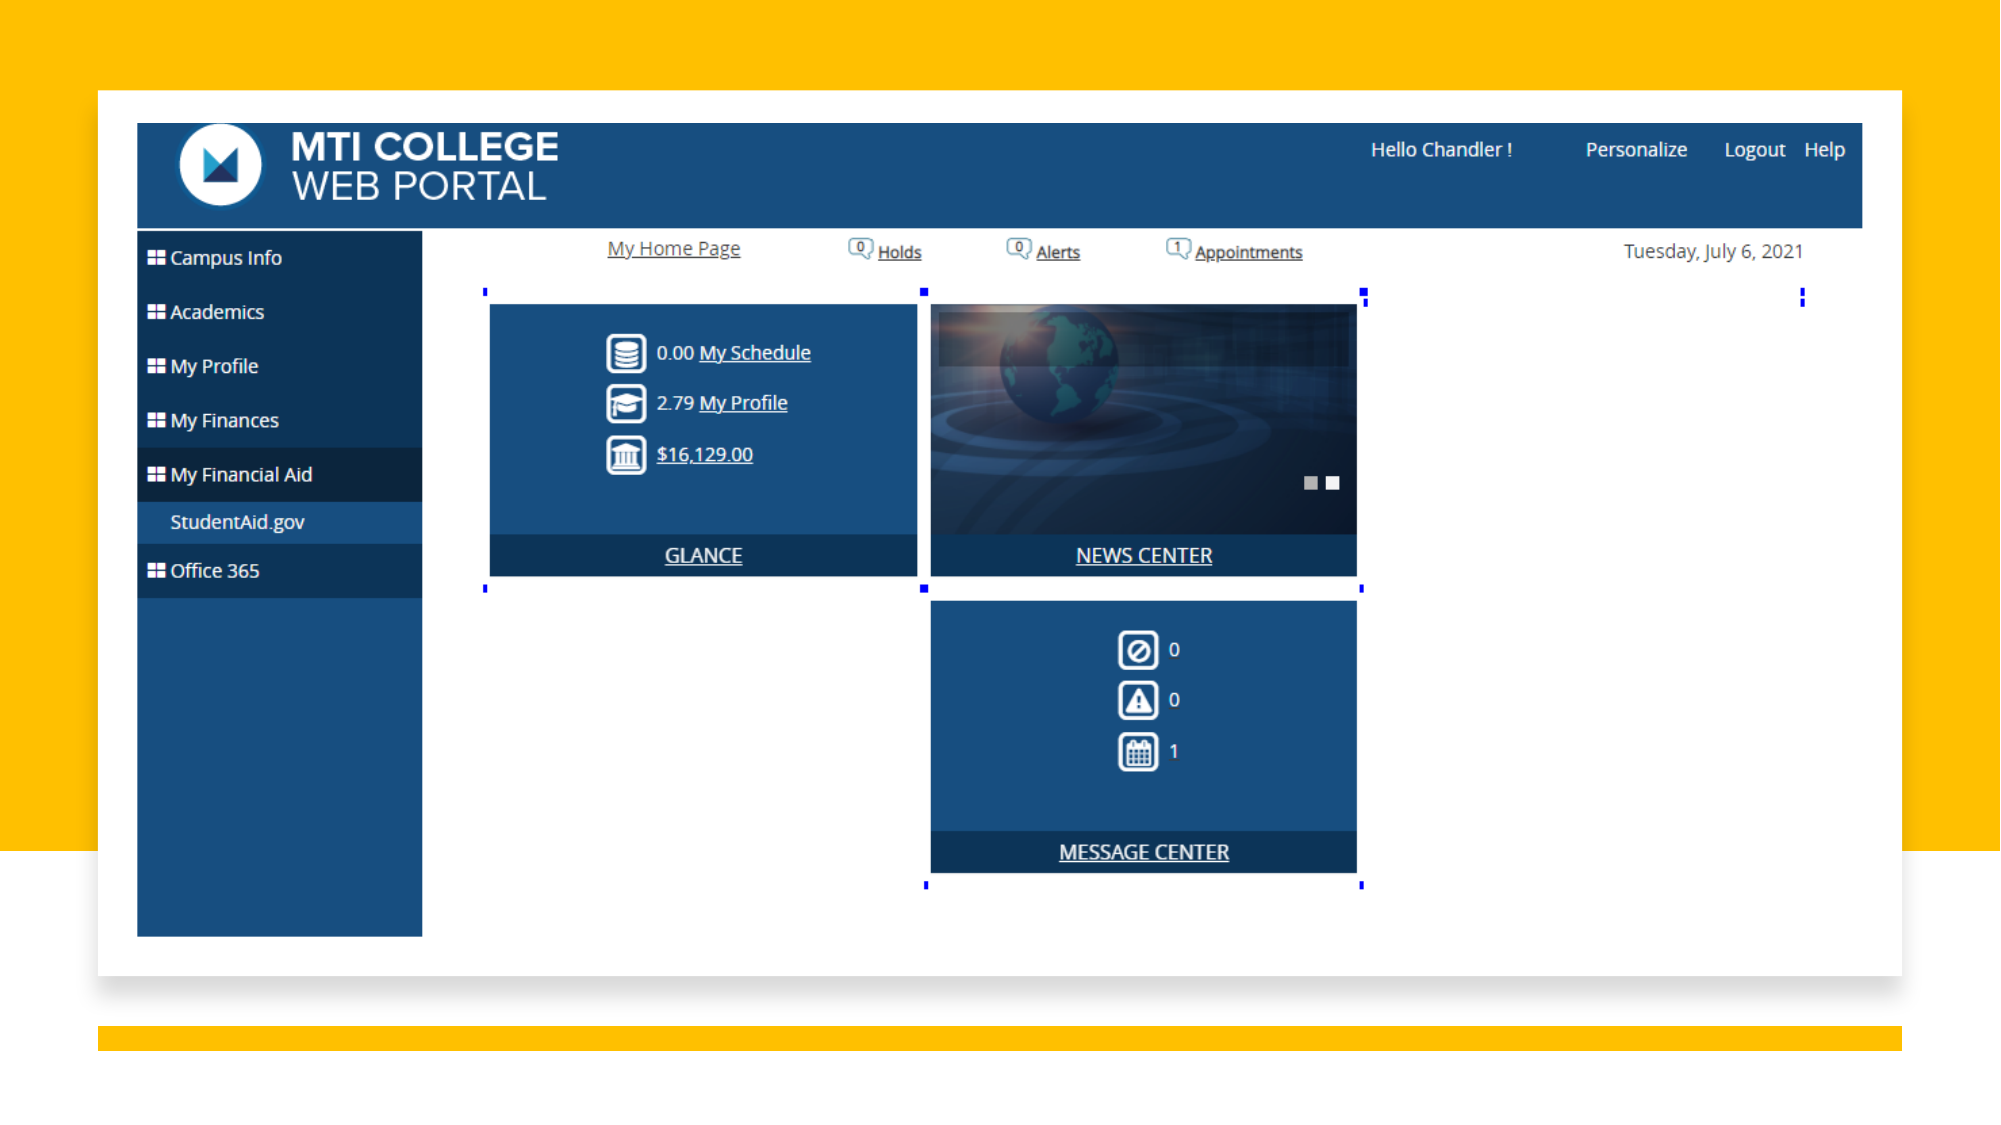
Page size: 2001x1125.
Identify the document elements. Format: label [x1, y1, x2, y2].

text_box [0, 0, 2000, 852]
text_box [0, 852, 2000, 1125]
picture [137, 123, 1863, 944]
text_box [97, 89, 1903, 977]
